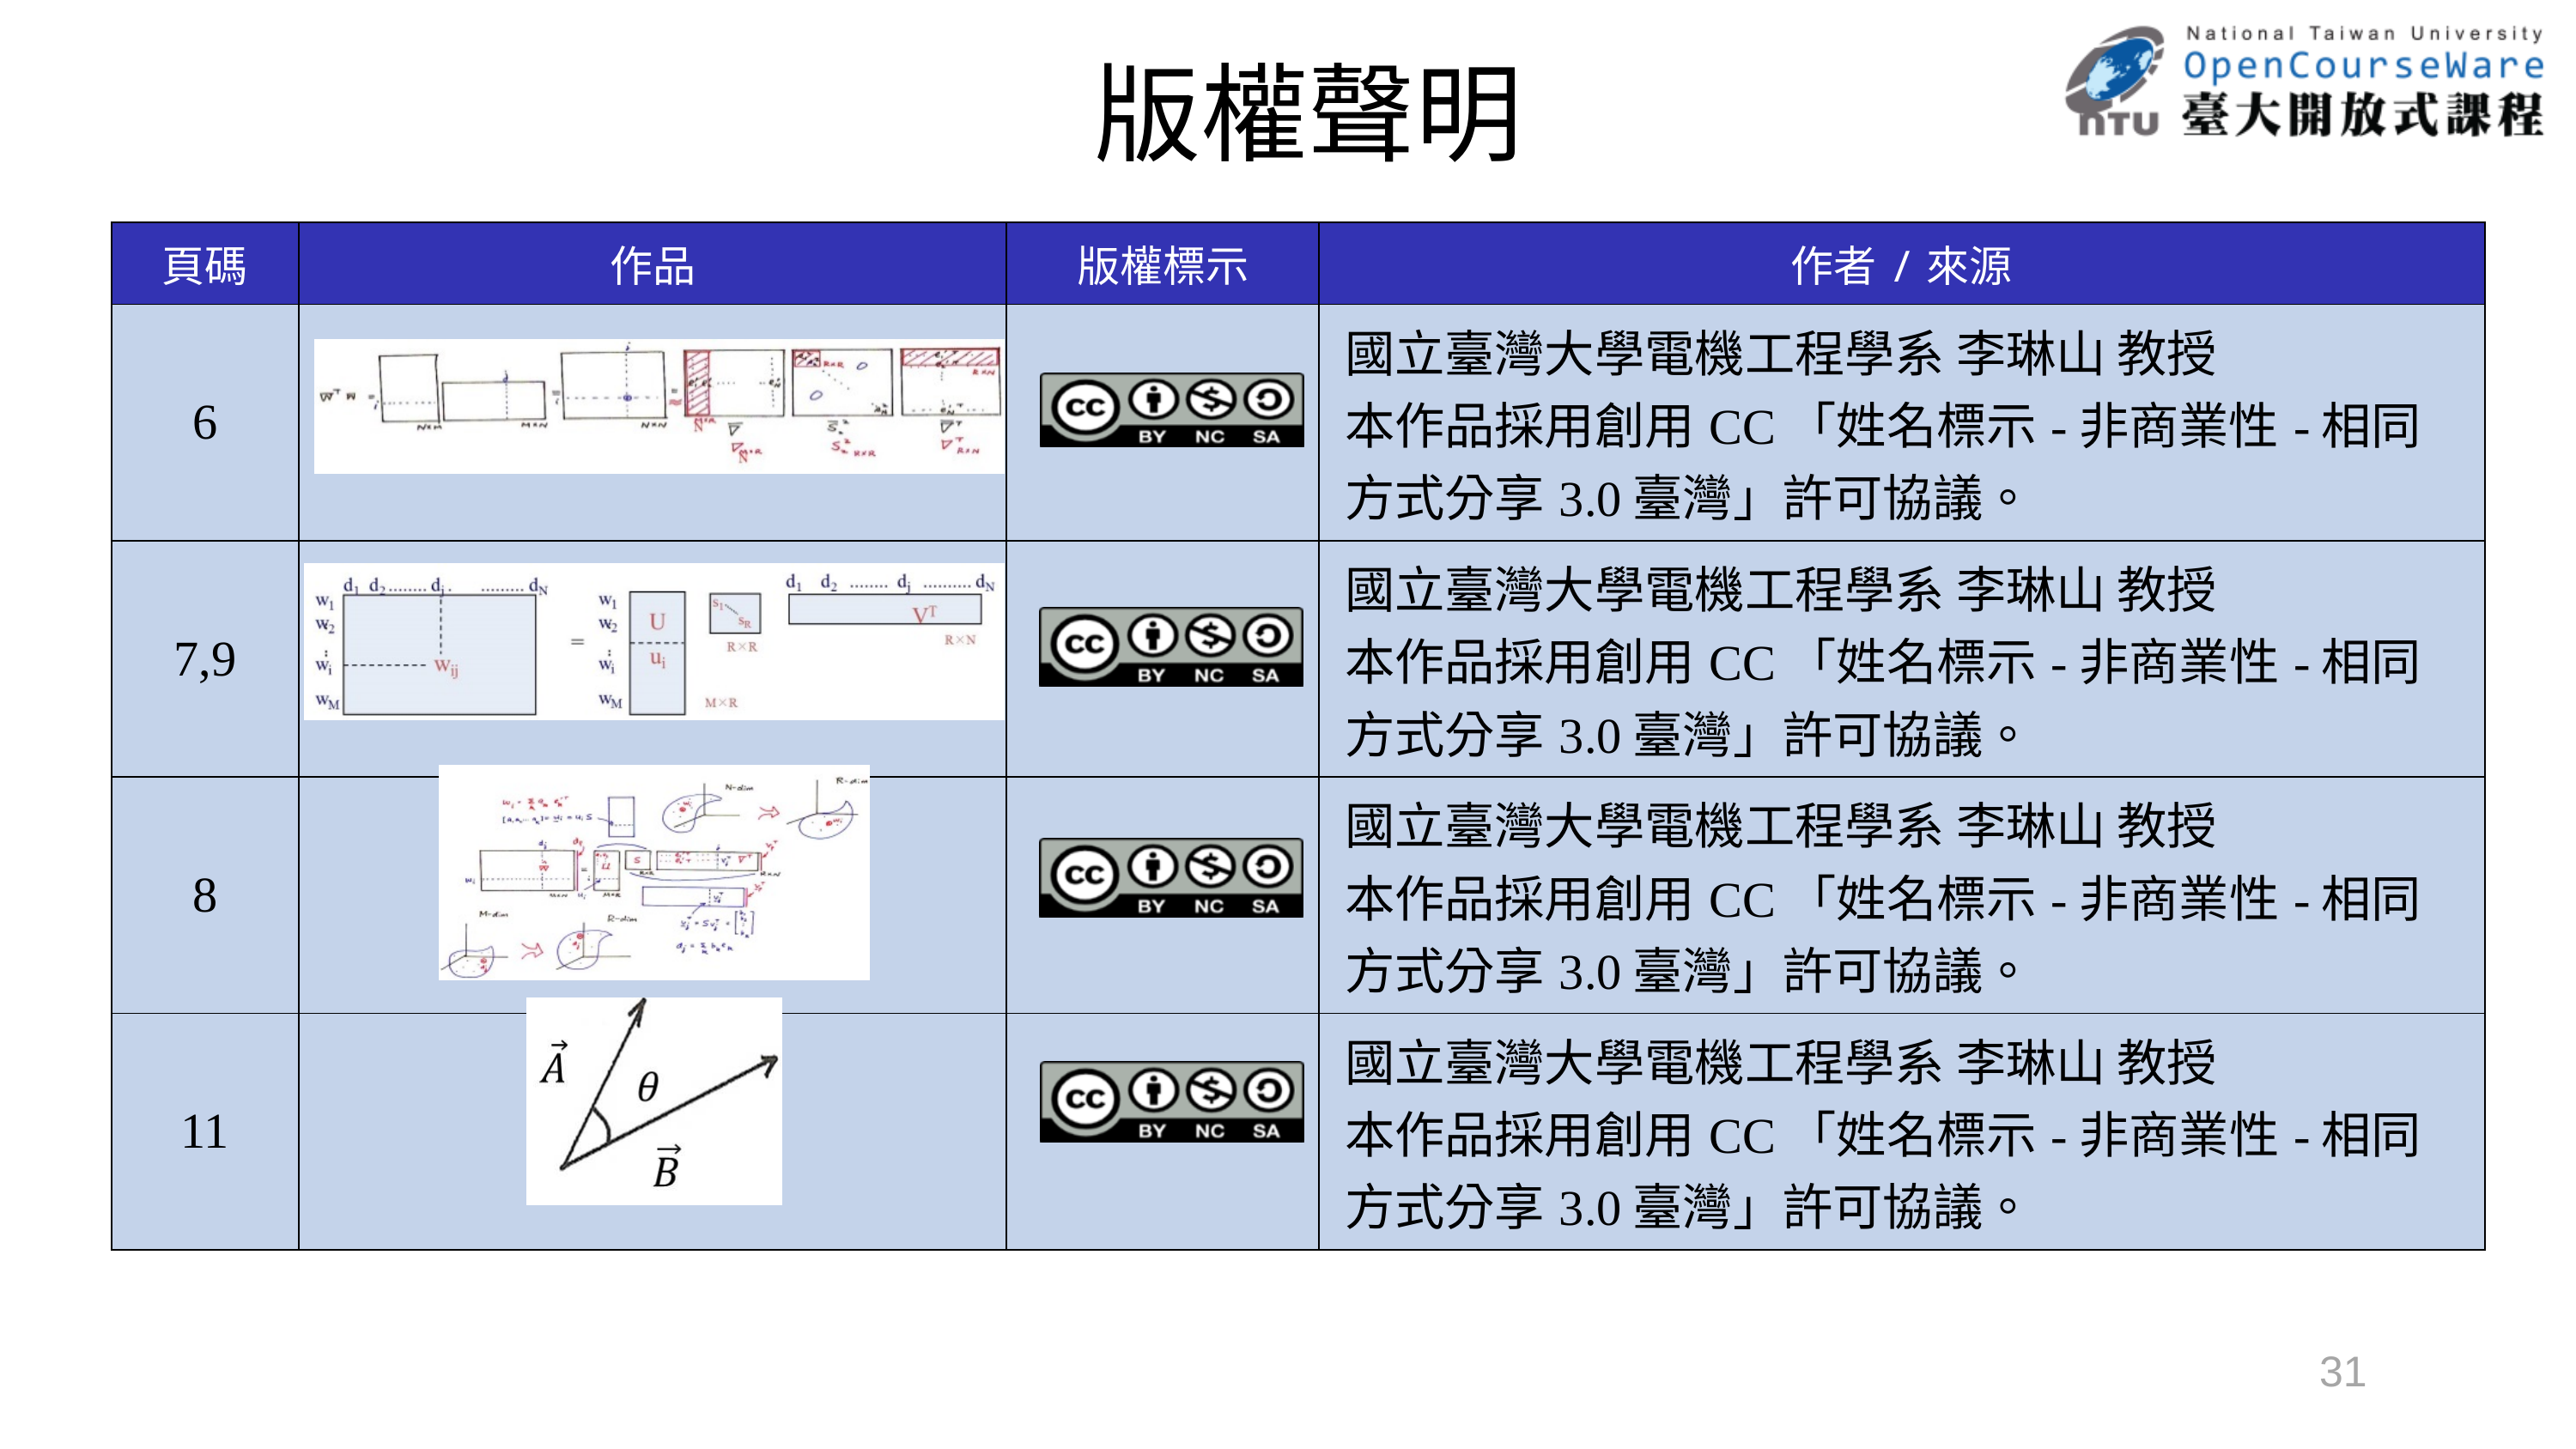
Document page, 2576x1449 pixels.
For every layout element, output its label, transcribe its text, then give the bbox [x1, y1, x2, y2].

text_box 版權聲明 [740, 39, 1876, 182]
table_cell [300, 721, 1005, 776]
table_cell [1007, 305, 1318, 540]
table_cell [300, 542, 1005, 567]
table_header 頁碼 [112, 223, 298, 304]
table_cell 7,9 [112, 542, 298, 776]
table_cell 國立臺灣大學電機工程學系 李琳山 教授 本作品採用創用CC「姓名標示-非商業性-相同方式分享3.0臺灣」許可協議。 [1320, 305, 2484, 540]
table_cell [300, 1014, 1005, 1249]
table_cell 國立臺灣大學電機工程學系 李琳山 教授 本作品採用創用CC「姓名標示-非商業性-相同方式分享3.0臺灣」許可協議。 [1320, 778, 2484, 1013]
picture [313, 338, 1005, 474]
picture [304, 563, 1005, 720]
table_header 作者/來源 [1320, 223, 2484, 304]
table_cell 6 [112, 305, 298, 540]
table_cell 8 [112, 778, 298, 1013]
table_header 作品 [300, 223, 1005, 304]
table_cell [1007, 542, 1318, 776]
table_header 版權標示 [1007, 223, 1318, 304]
picture [439, 764, 870, 981]
picture [526, 997, 782, 1206]
table_cell 國立臺灣大學電機工程學系 李琳山 教授 本作品採用創用CC「姓名標示-非商業性-相同方式分享3.0臺灣」許可協議。 [1320, 542, 2484, 776]
table_cell 11 [112, 1014, 298, 1249]
table_cell 國立臺灣大學電機工程學系 李琳山 教授 本作品採用創用CC「姓名標示-非商業性-相同方式分享3.0臺灣」許可協議。 [1320, 1014, 2484, 1249]
picture [1040, 373, 1305, 447]
text_box 31 [2306, 1337, 2435, 1415]
table_cell [1007, 778, 1318, 1013]
picture [1039, 607, 1303, 687]
table_cell [1007, 1014, 1318, 1249]
picture [2037, 6, 2576, 157]
table_cell [300, 305, 1005, 540]
picture [1040, 1060, 1305, 1143]
picture [1039, 838, 1303, 918]
table_cell [300, 778, 1005, 1013]
